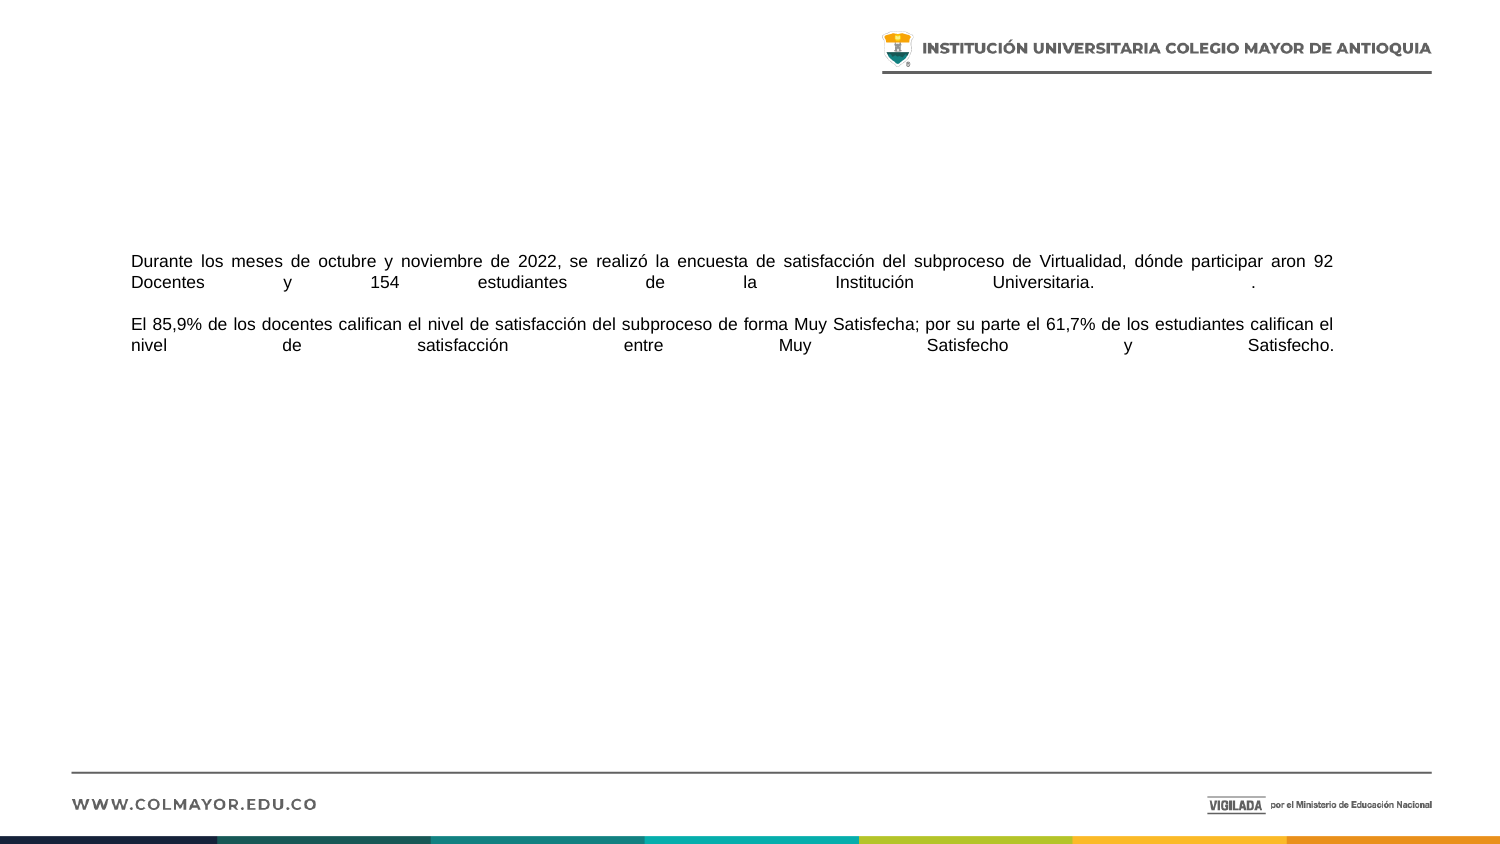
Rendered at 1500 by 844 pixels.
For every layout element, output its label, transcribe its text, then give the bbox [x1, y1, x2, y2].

title Durante los meses de octubre y noviembre de 2022, se realizó la encuesta de satisfacción del subproceso de Virtualidad, dónde participar aron 92 Docentes y 154 estudiantes de la Institución Universitaria. . El 85,9% de los docentes califican el nivel de satisfacción del subproceso de forma Muy Satisfecha; por su parte el 61,7% de los estudiantes califican el nivel de satisfacción entre Muy Satisfecho y Satisfecho. [116, 105, 1352, 679]
picture [0, 0, 1500, 844]
